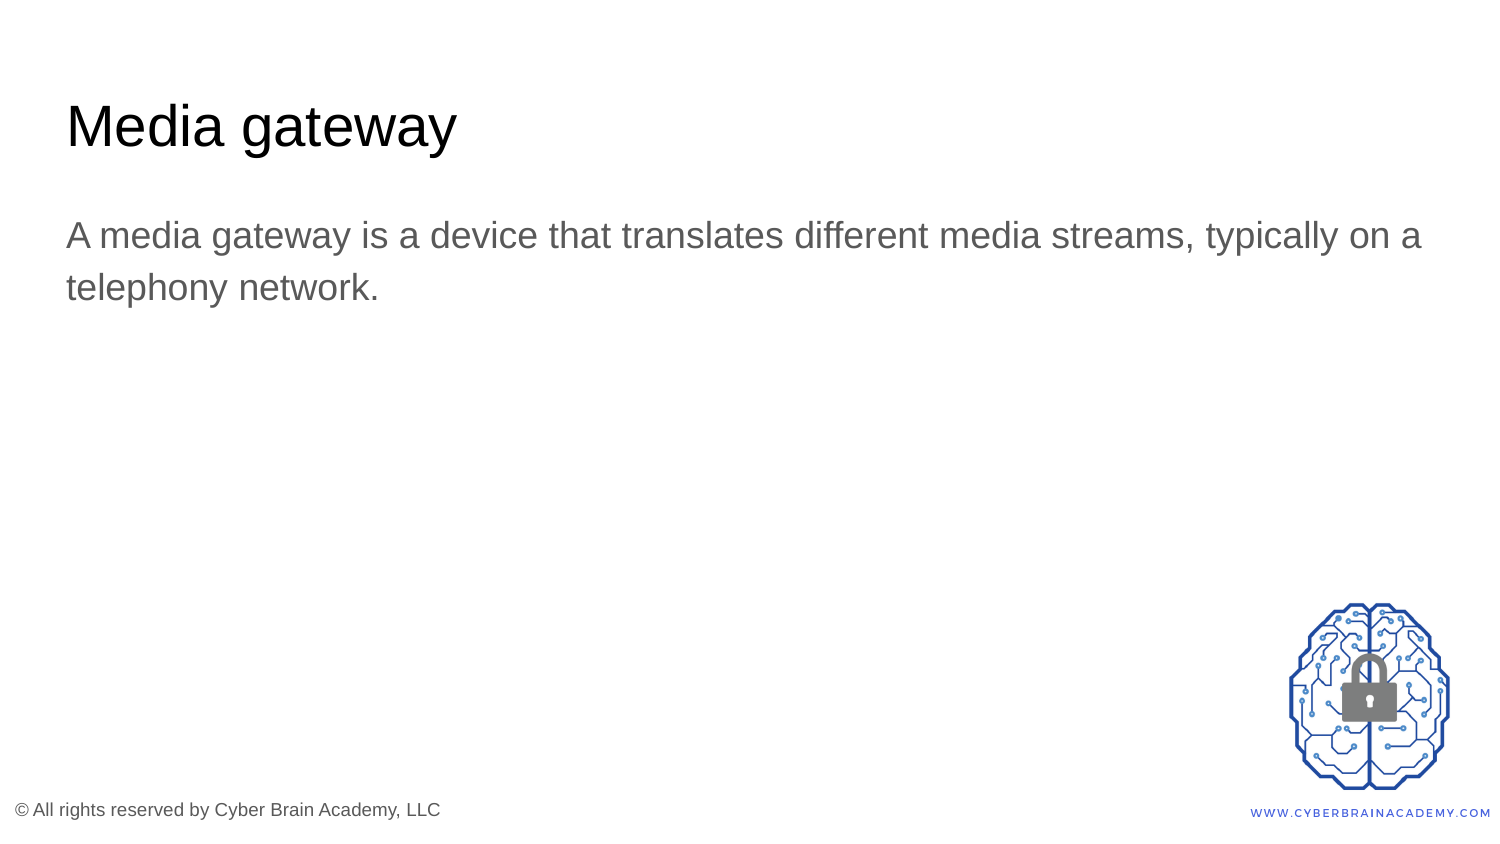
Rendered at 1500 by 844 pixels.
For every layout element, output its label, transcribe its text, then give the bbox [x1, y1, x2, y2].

picture [1242, 586, 1500, 844]
title Media gateway [51, 72, 1449, 167]
list A media gateway is a device that translates different media streams, typically on a telephony network. [51, 189, 1449, 750]
